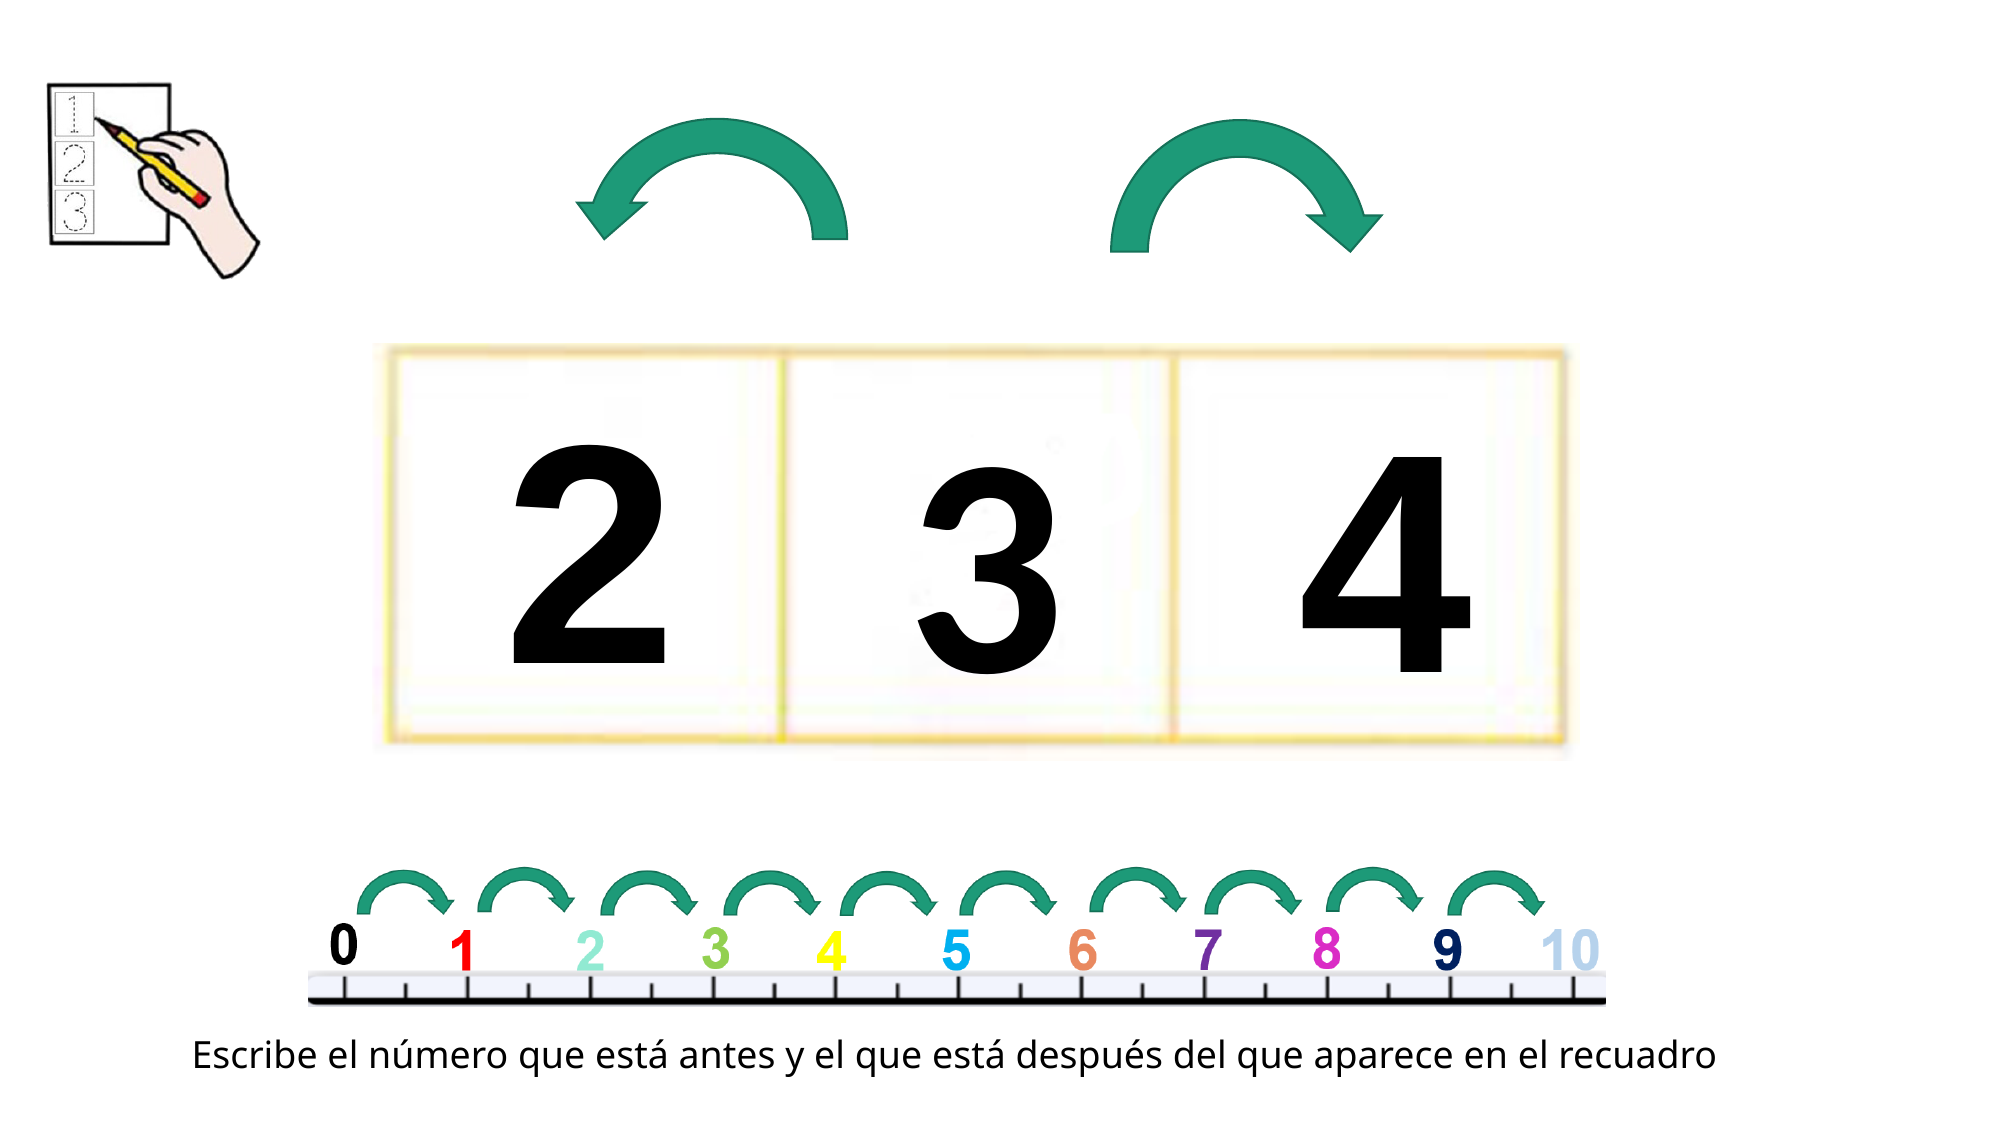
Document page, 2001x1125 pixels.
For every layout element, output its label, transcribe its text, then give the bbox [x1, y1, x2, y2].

text_box [575, 117, 849, 241]
text_box Escribe el número que está antes y el que está después del que aparece en el recuadro [133, 1023, 1778, 1083]
text_box [1110, 119, 1384, 254]
picture [372, 343, 1580, 762]
picture [42, 76, 267, 284]
picture [308, 861, 1606, 1007]
